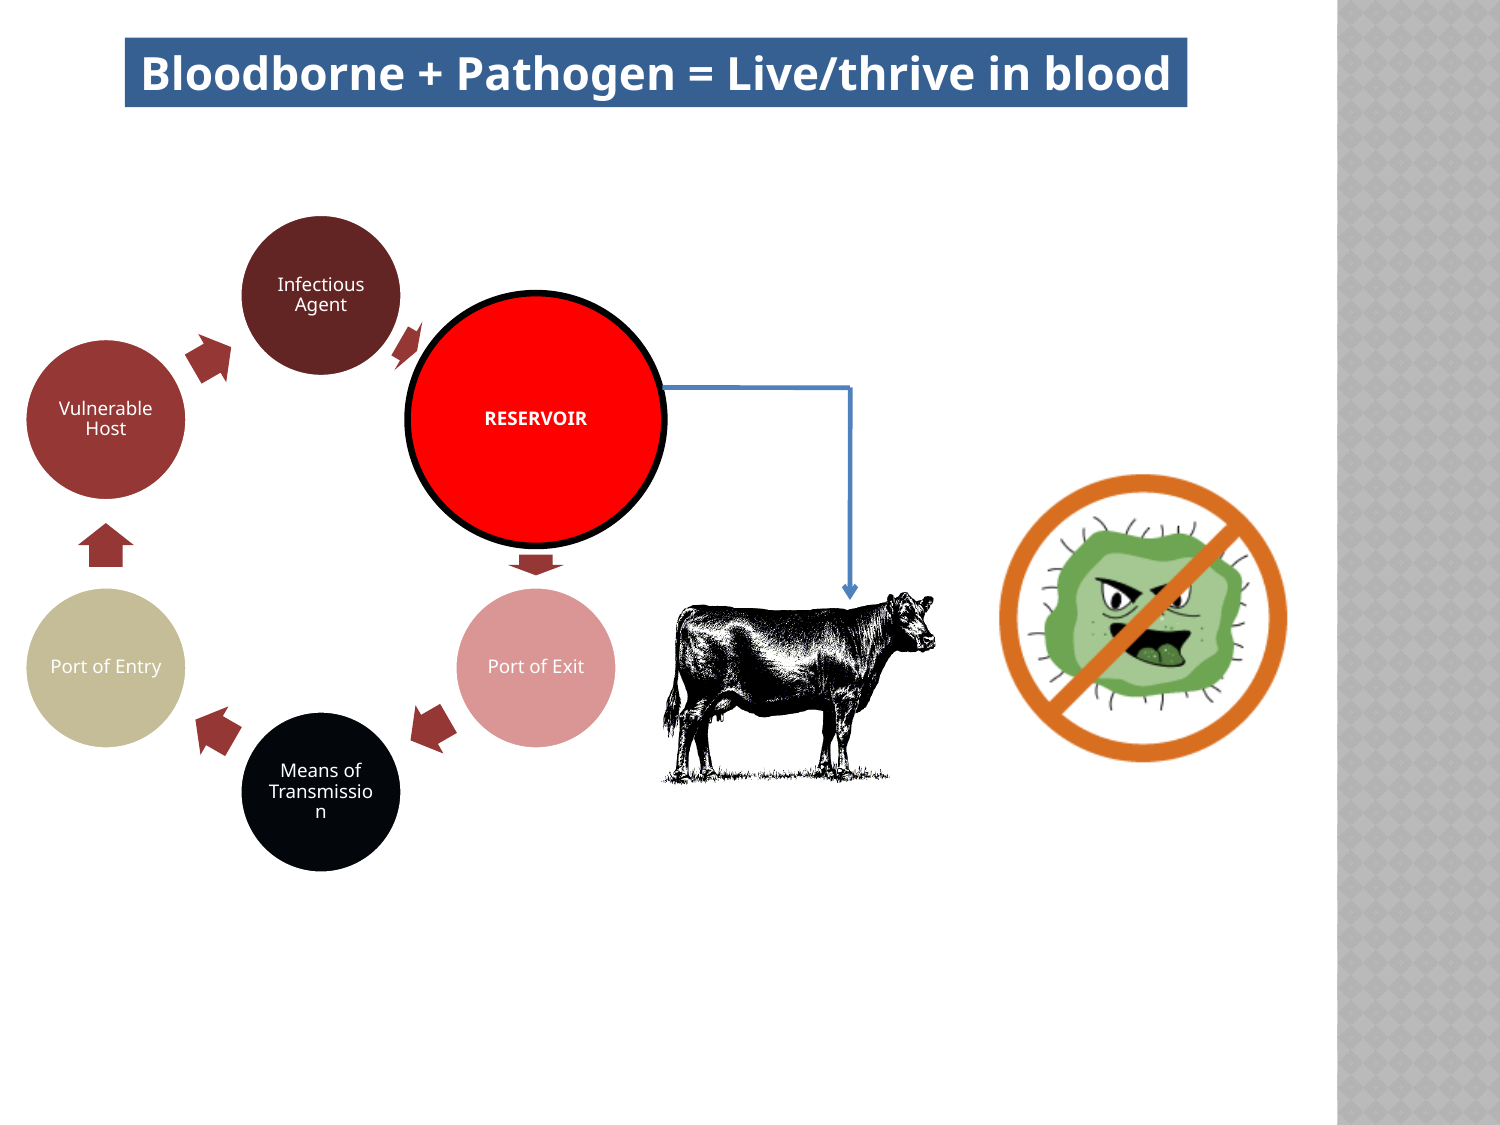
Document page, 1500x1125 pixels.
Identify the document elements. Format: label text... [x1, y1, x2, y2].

text_box Bloodborne + Pathogen = Live/thrive in blood [124, 37, 1188, 108]
picture [649, 561, 951, 788]
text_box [36, 211, 651, 876]
picture [987, 462, 1301, 776]
